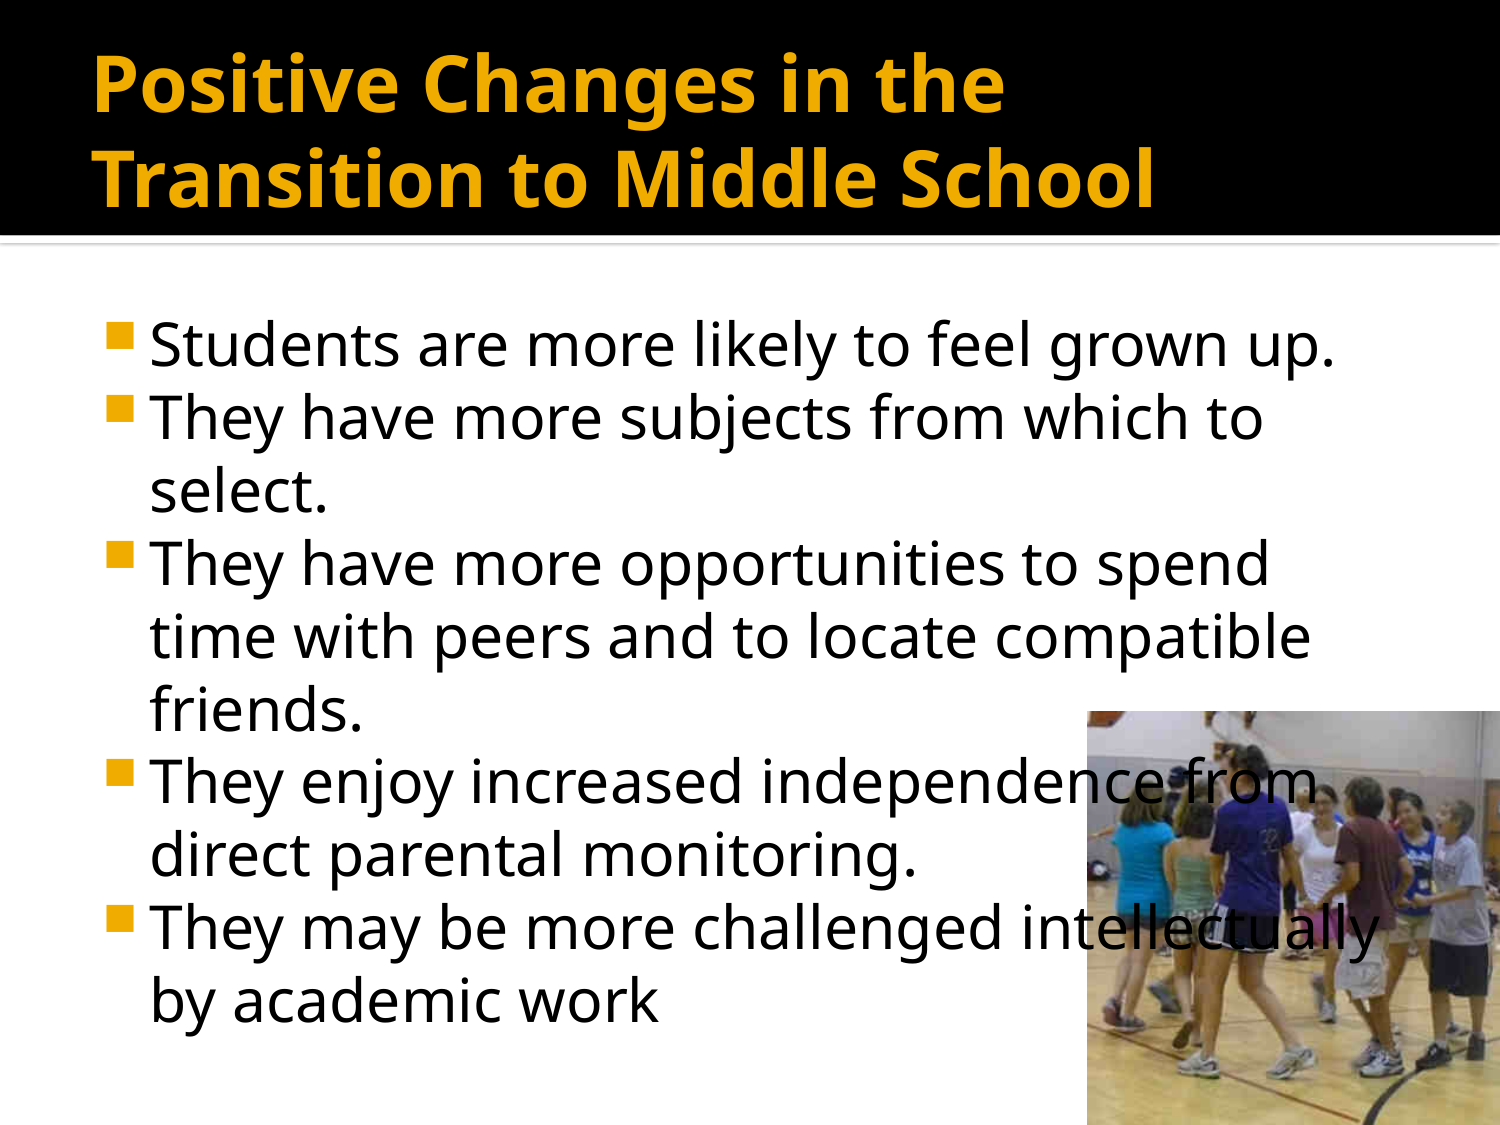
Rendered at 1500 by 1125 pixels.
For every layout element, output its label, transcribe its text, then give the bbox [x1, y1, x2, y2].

list Students are more likely to feel grown up. They have more subjects from which to select. They have more opportunities to spend time with peers and to locate compatible friends. They enjoy increased independence from direct parental monitoring. They may be more challenged intellectually by academic work [75, 291, 1425, 1050]
title Positive Changes in the Transition to Middle School [75, 25, 1425, 231]
picture [1087, 711, 1500, 1125]
